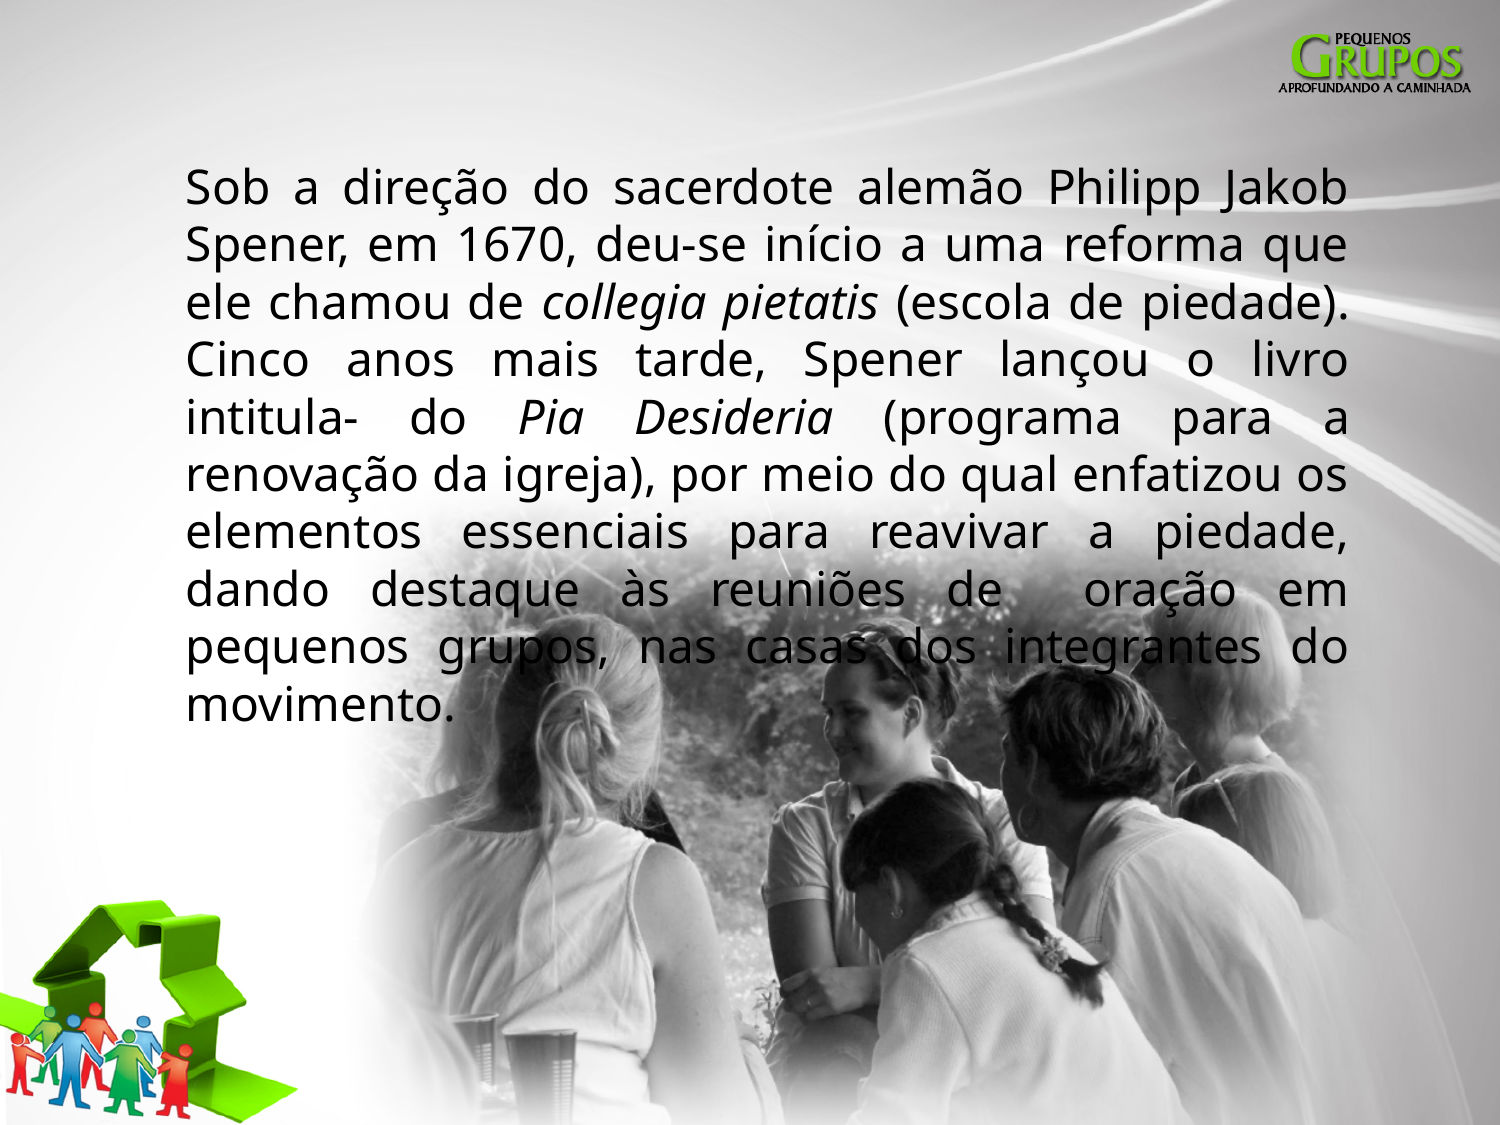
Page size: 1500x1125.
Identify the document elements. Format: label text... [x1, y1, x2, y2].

picture [0, 0, 1500, 1125]
text_box Sob a direção do sacerdote alemão Philipp Jakob Spener, em 1670, deu-se início a uma reforma que ele chamou de collegia pietatis (escola de piedade). Cinco anos mais tarde, Spener lançou o livro intitula- do Pia Desideria (programa para a renovação da igreja), por meio do qual enfatizou os elementos essenciais para reavivar a piedade, dando destaque às reuniões de oração em pequenos grupos, nas casas dos integrantes do movimento. [171, 148, 1366, 784]
